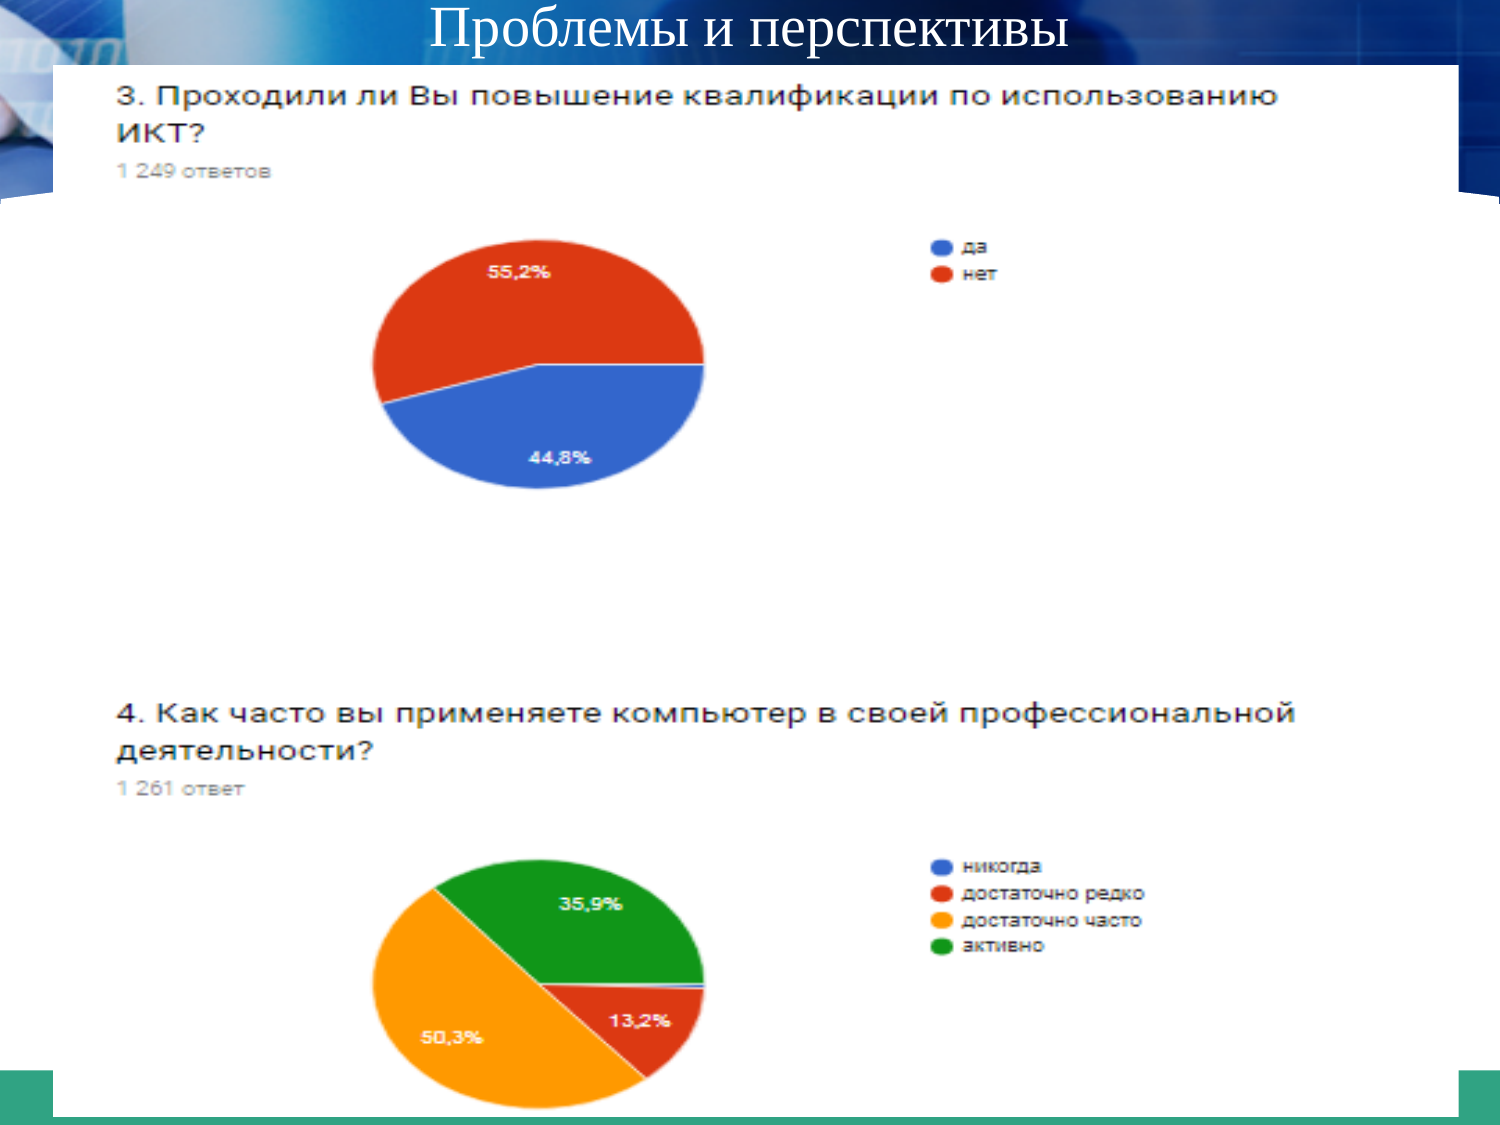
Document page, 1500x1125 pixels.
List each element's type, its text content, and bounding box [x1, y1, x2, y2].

title Проблемы и перспективы [74, 0, 1426, 55]
picture [0, 0, 1500, 1118]
